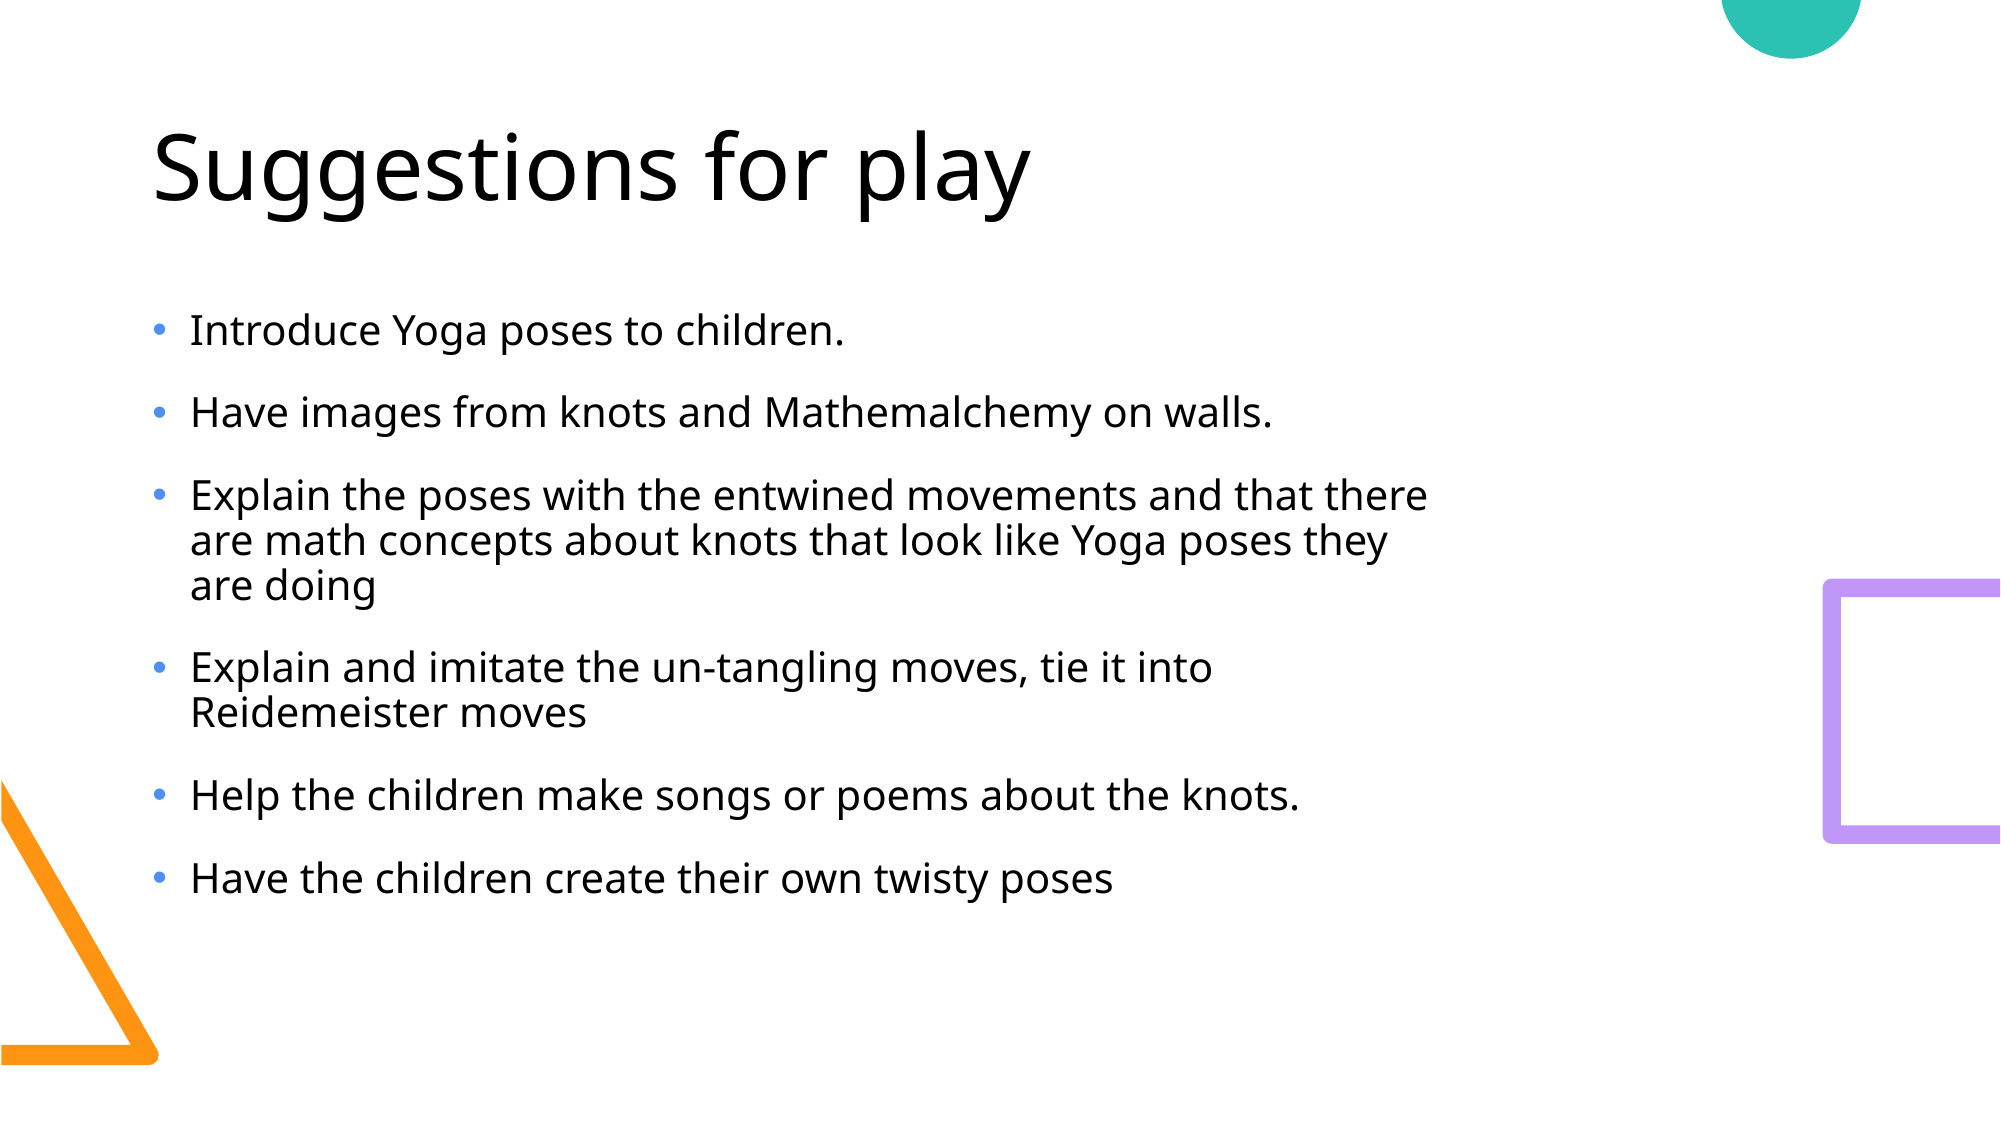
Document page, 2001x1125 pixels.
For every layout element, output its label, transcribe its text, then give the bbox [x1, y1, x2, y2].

title Suggestions for play [137, 50, 1863, 292]
list Introduce Yoga poses to children. Have images from knots and Mathemalchemy on walls. Explain the poses with the entwined movements and that there are math concepts about knots that look like Yoga poses they are doing Explain and imitate the un-tangling moves, tie it into Reidemeister moves Help the children make songs or poems about the knots. Have the children create their own twisty poses [137, 301, 1452, 1005]
